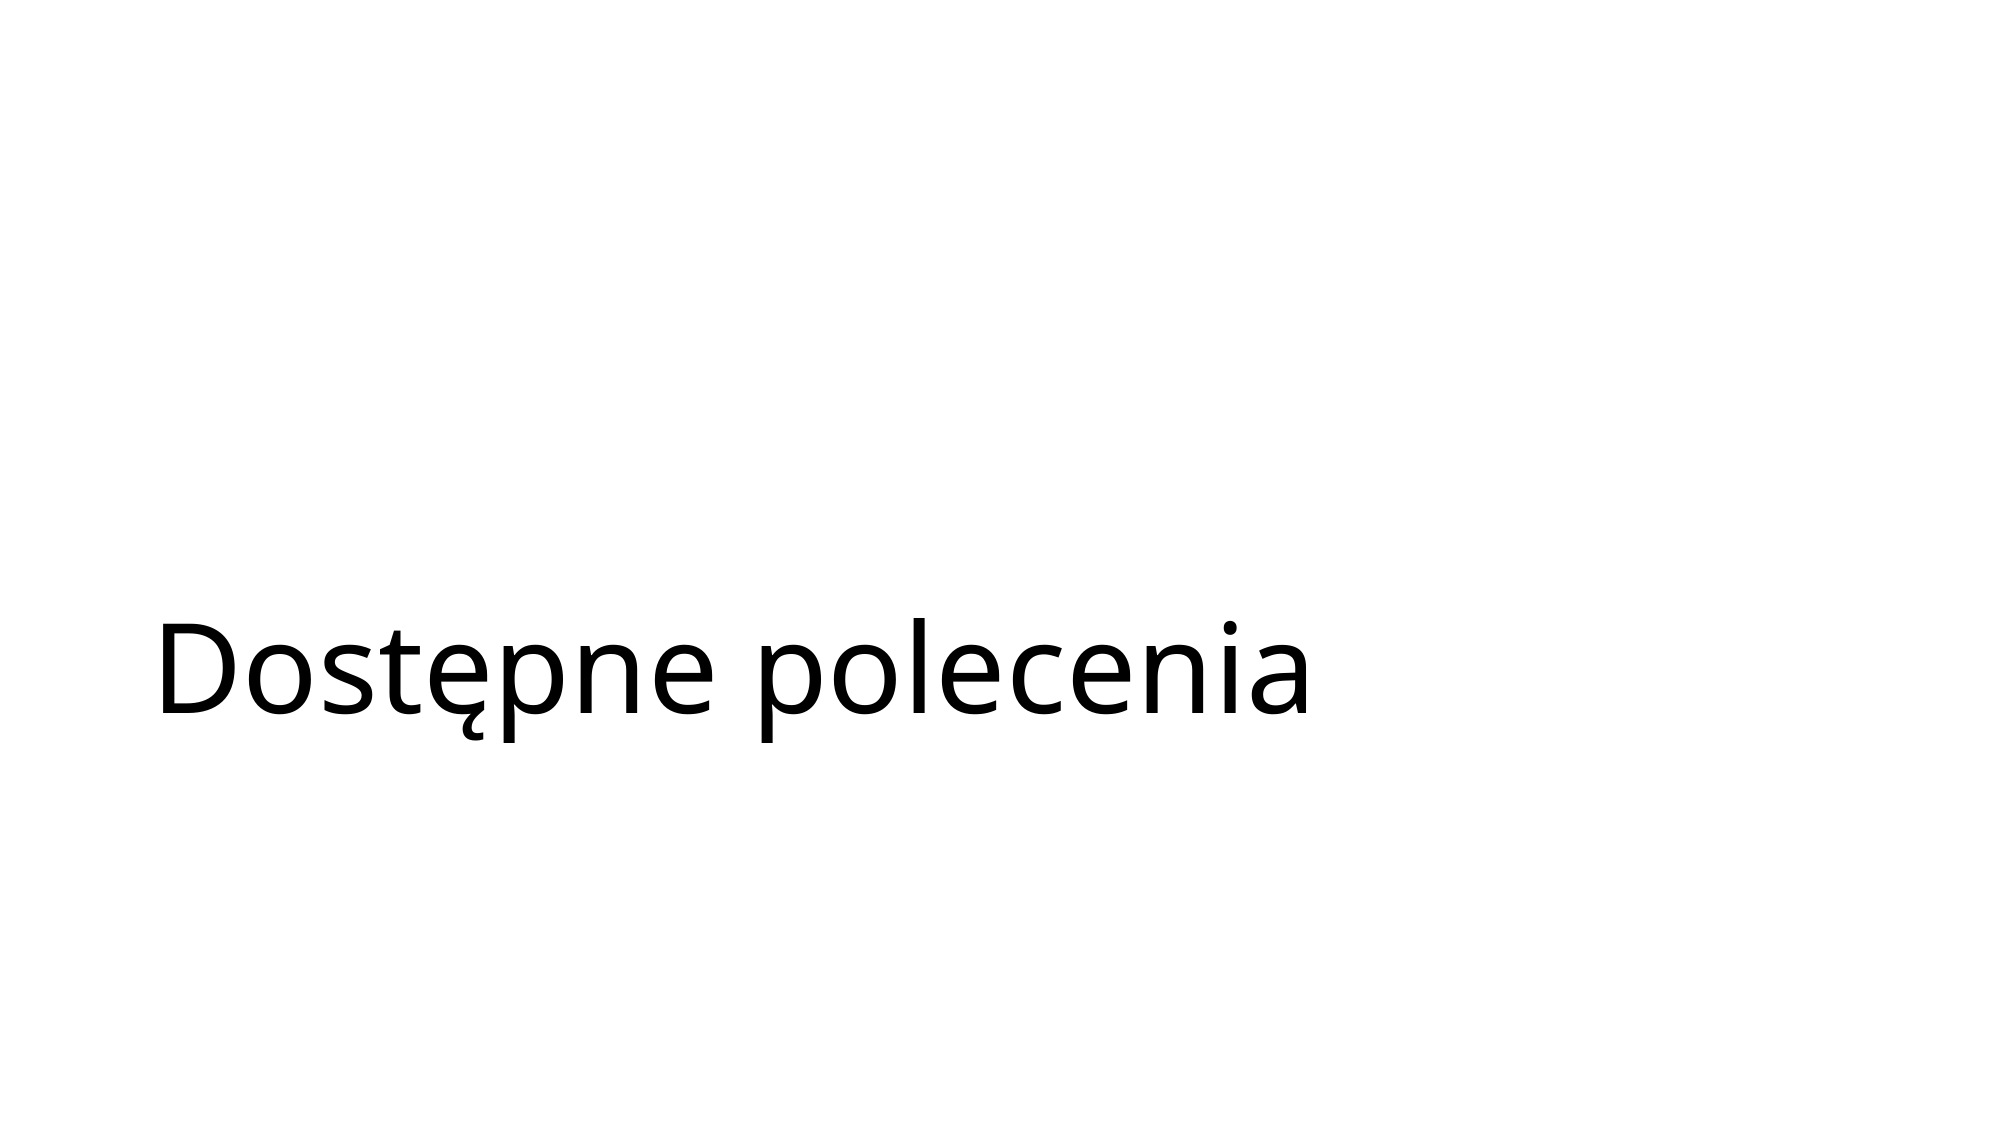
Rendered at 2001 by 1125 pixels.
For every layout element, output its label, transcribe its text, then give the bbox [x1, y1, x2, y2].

title Dostępne polecenia [136, 280, 1862, 749]
